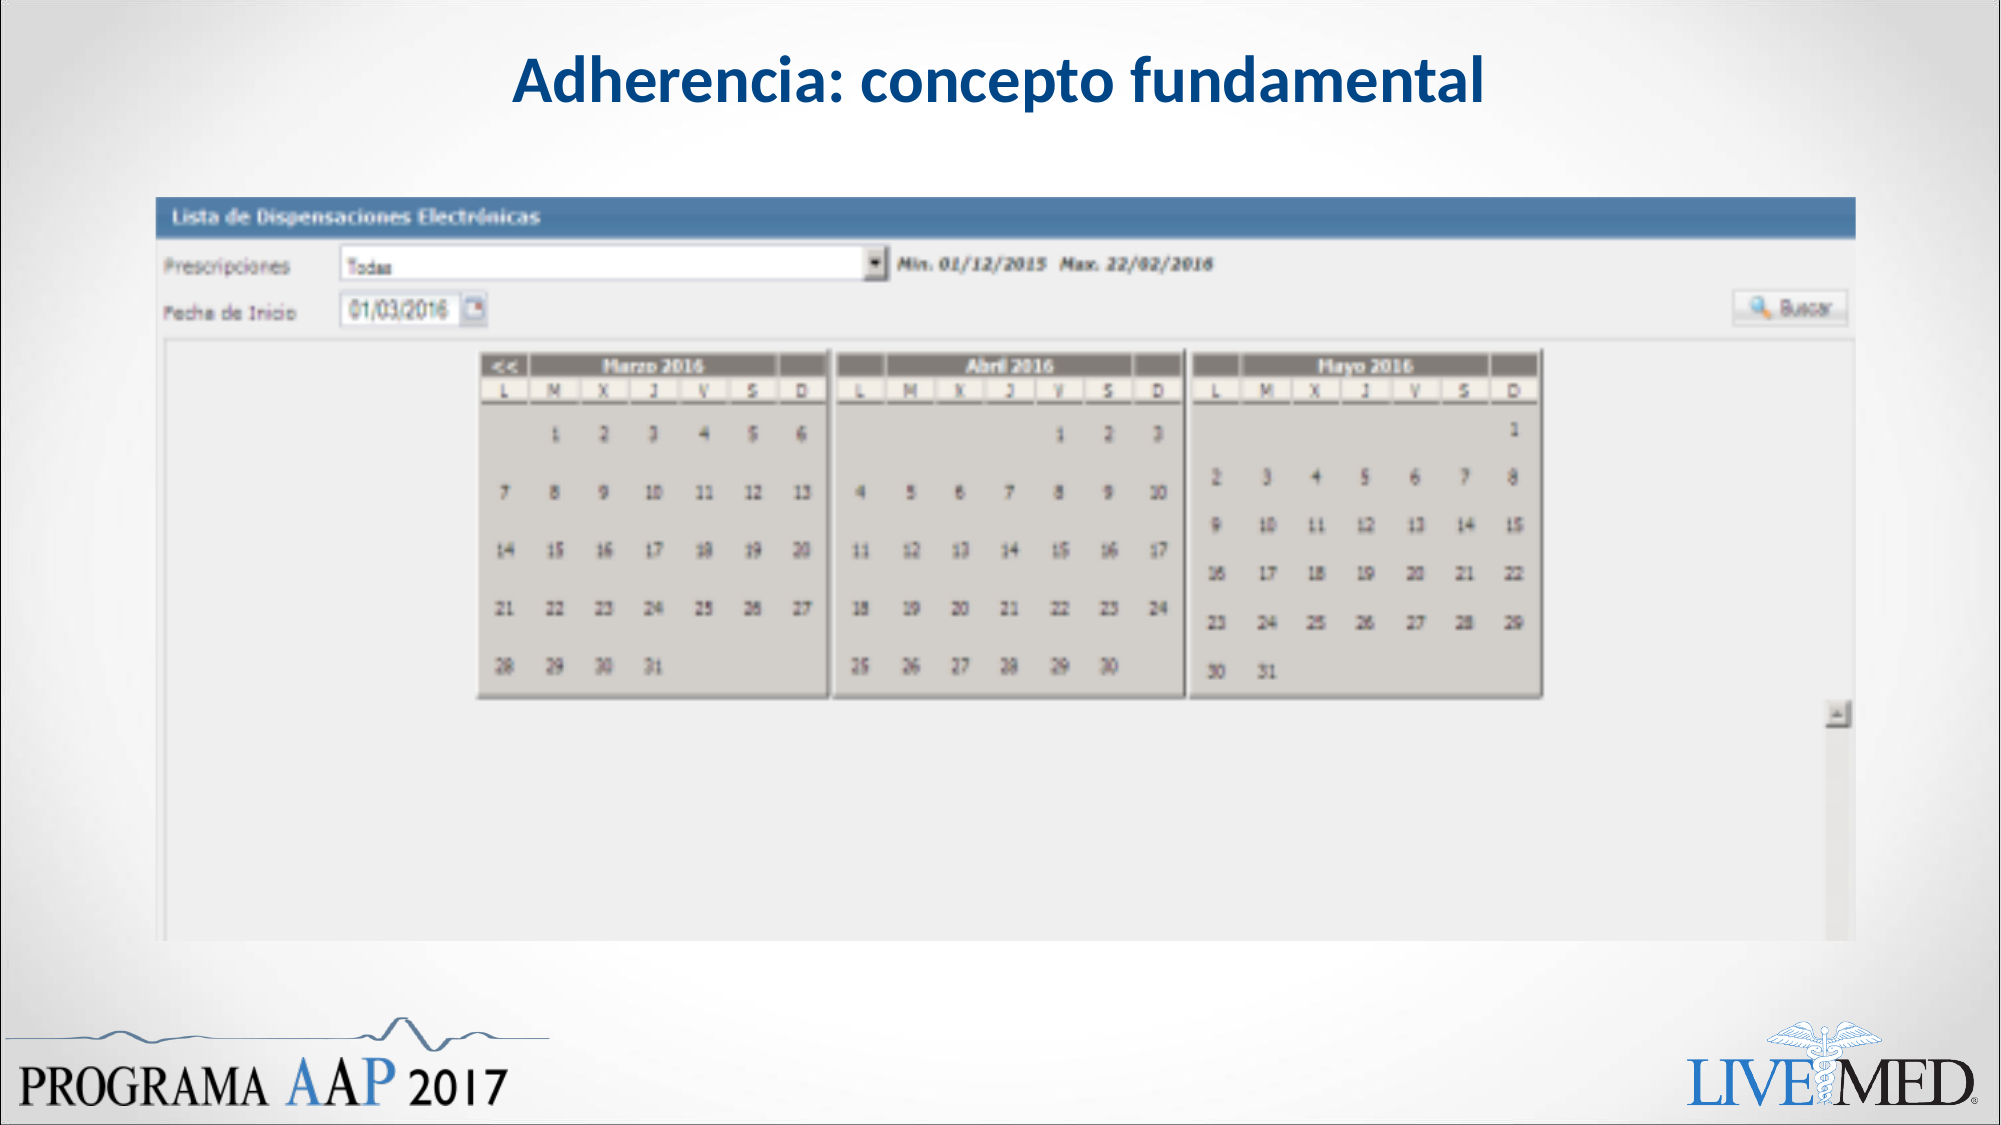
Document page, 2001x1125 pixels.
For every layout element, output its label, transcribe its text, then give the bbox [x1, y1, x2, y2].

picture [0, 0, 2001, 1125]
title Adherencia: concepto fundamental [99, 26, 1900, 126]
